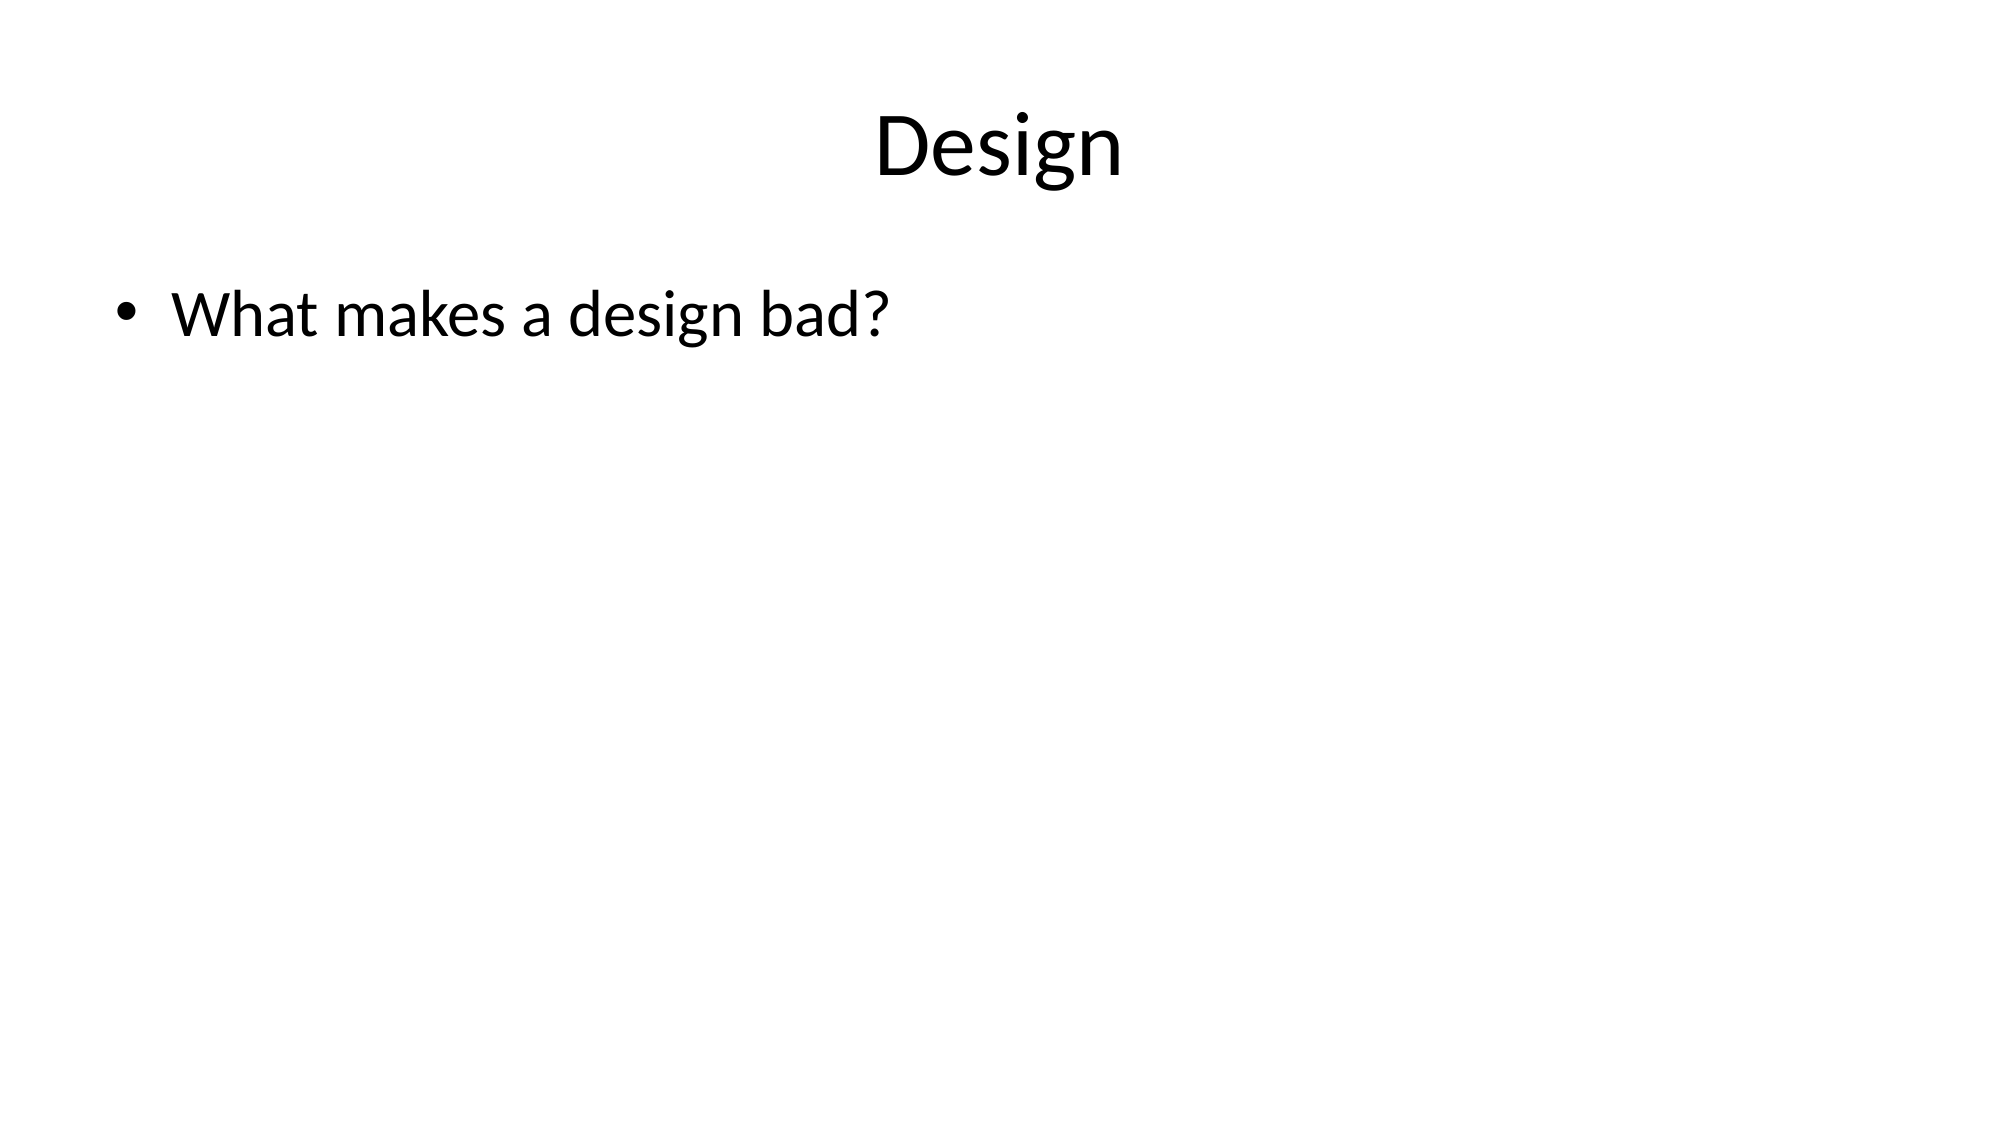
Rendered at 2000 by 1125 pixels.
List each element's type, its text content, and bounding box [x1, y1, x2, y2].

title Design [99, 45, 1900, 233]
list What makes a design bad? [99, 262, 1900, 1005]
